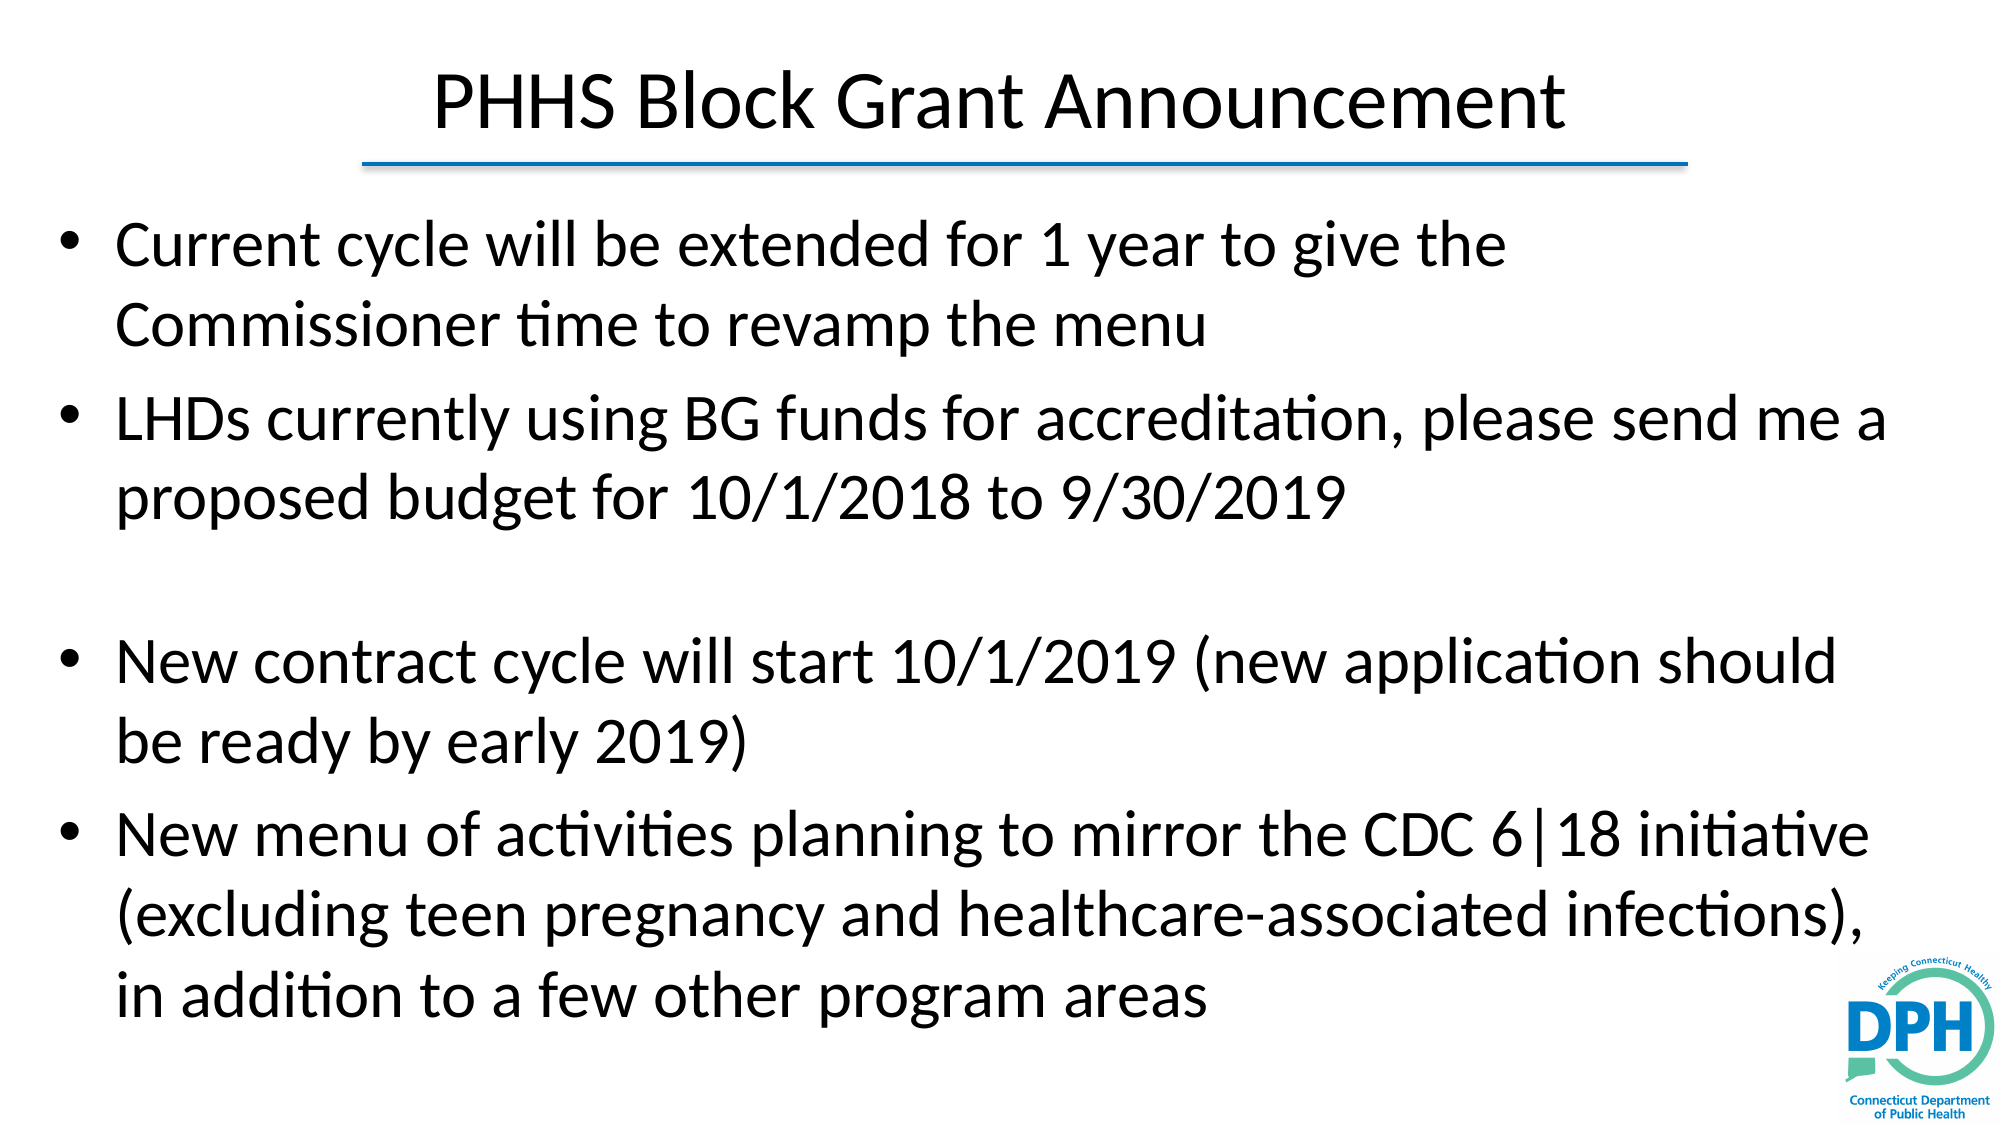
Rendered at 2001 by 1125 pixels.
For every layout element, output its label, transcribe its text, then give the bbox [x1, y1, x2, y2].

title PHHS Block Grant Announcement [99, 1, 1900, 189]
picture [1837, 952, 2000, 1125]
list Current cycle will be extended for 1 year to give the Commissioner time to revamp the menu LHDs currently using BG funds for accreditation, please send me a proposed budget for 10/1/2018 to 9/30/2019 New contract cycle will start 10/1/2019 (new application should be ready by early 2019) New menu of activities planning to mirror the CDC 6|18 initiative (excluding teen pregnancy and healthcare-associated infections), in addition to a few other program areas [43, 192, 1919, 1125]
